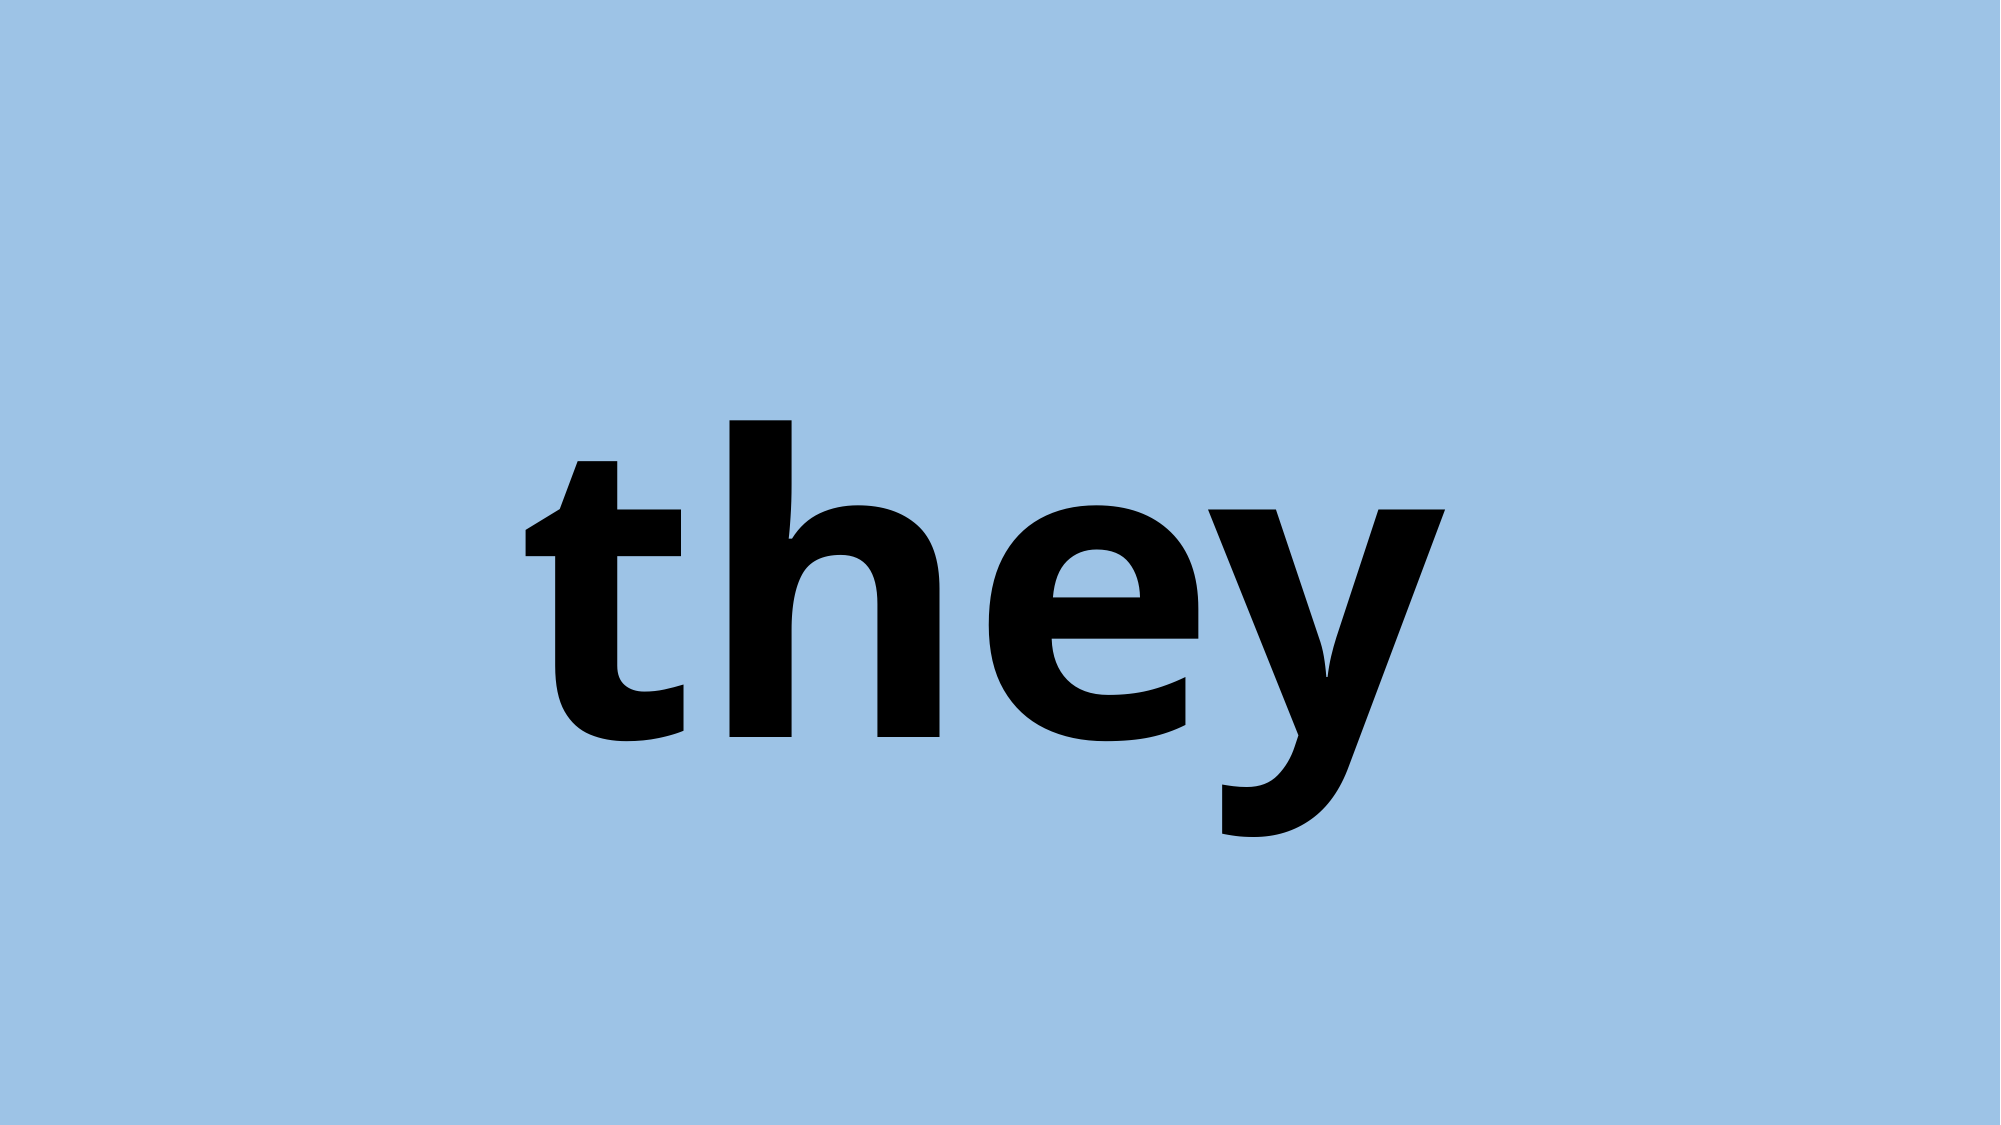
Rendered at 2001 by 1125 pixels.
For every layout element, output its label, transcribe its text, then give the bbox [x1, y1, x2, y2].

title they [231, 443, 1732, 836]
